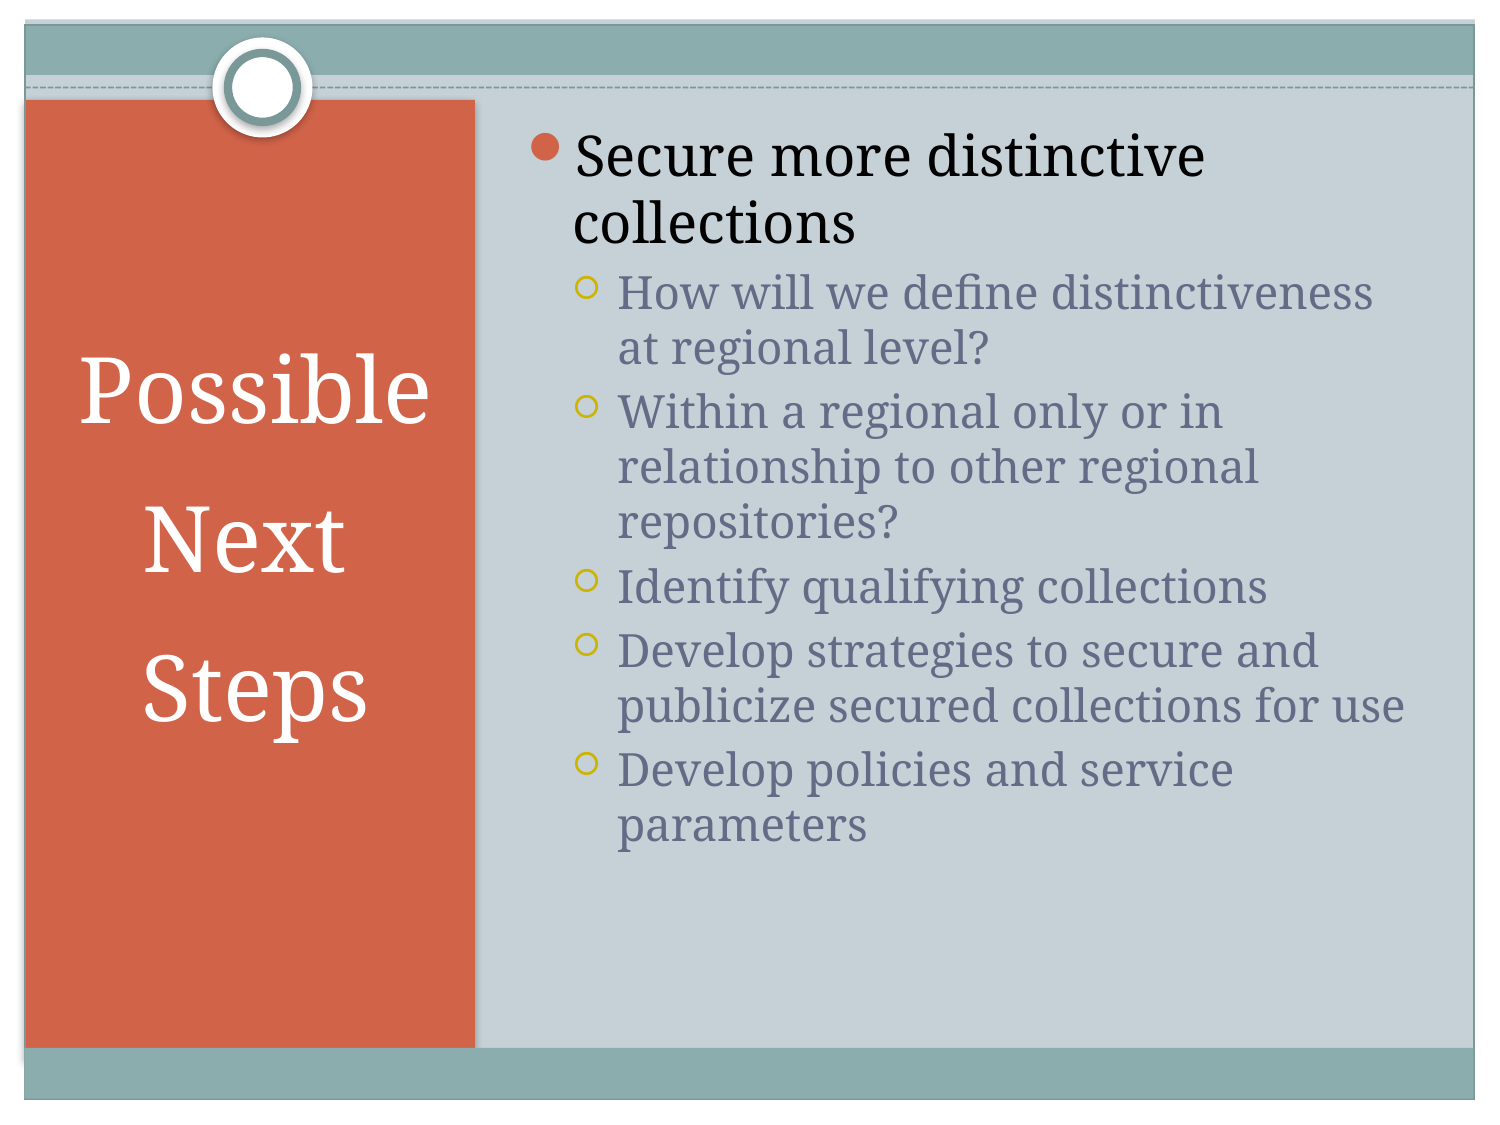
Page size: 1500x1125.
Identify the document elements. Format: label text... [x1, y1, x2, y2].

list Secure more distinctive collections How will we define distinctiveness at regional level? Within a regional only or in relationship to other regional repositories? Identify qualifying collections Develop strategies to secure and publicize secured collections for use Develop policies and service parameters [512, 112, 1438, 1000]
list Possible Next Steps [62, 174, 450, 1005]
